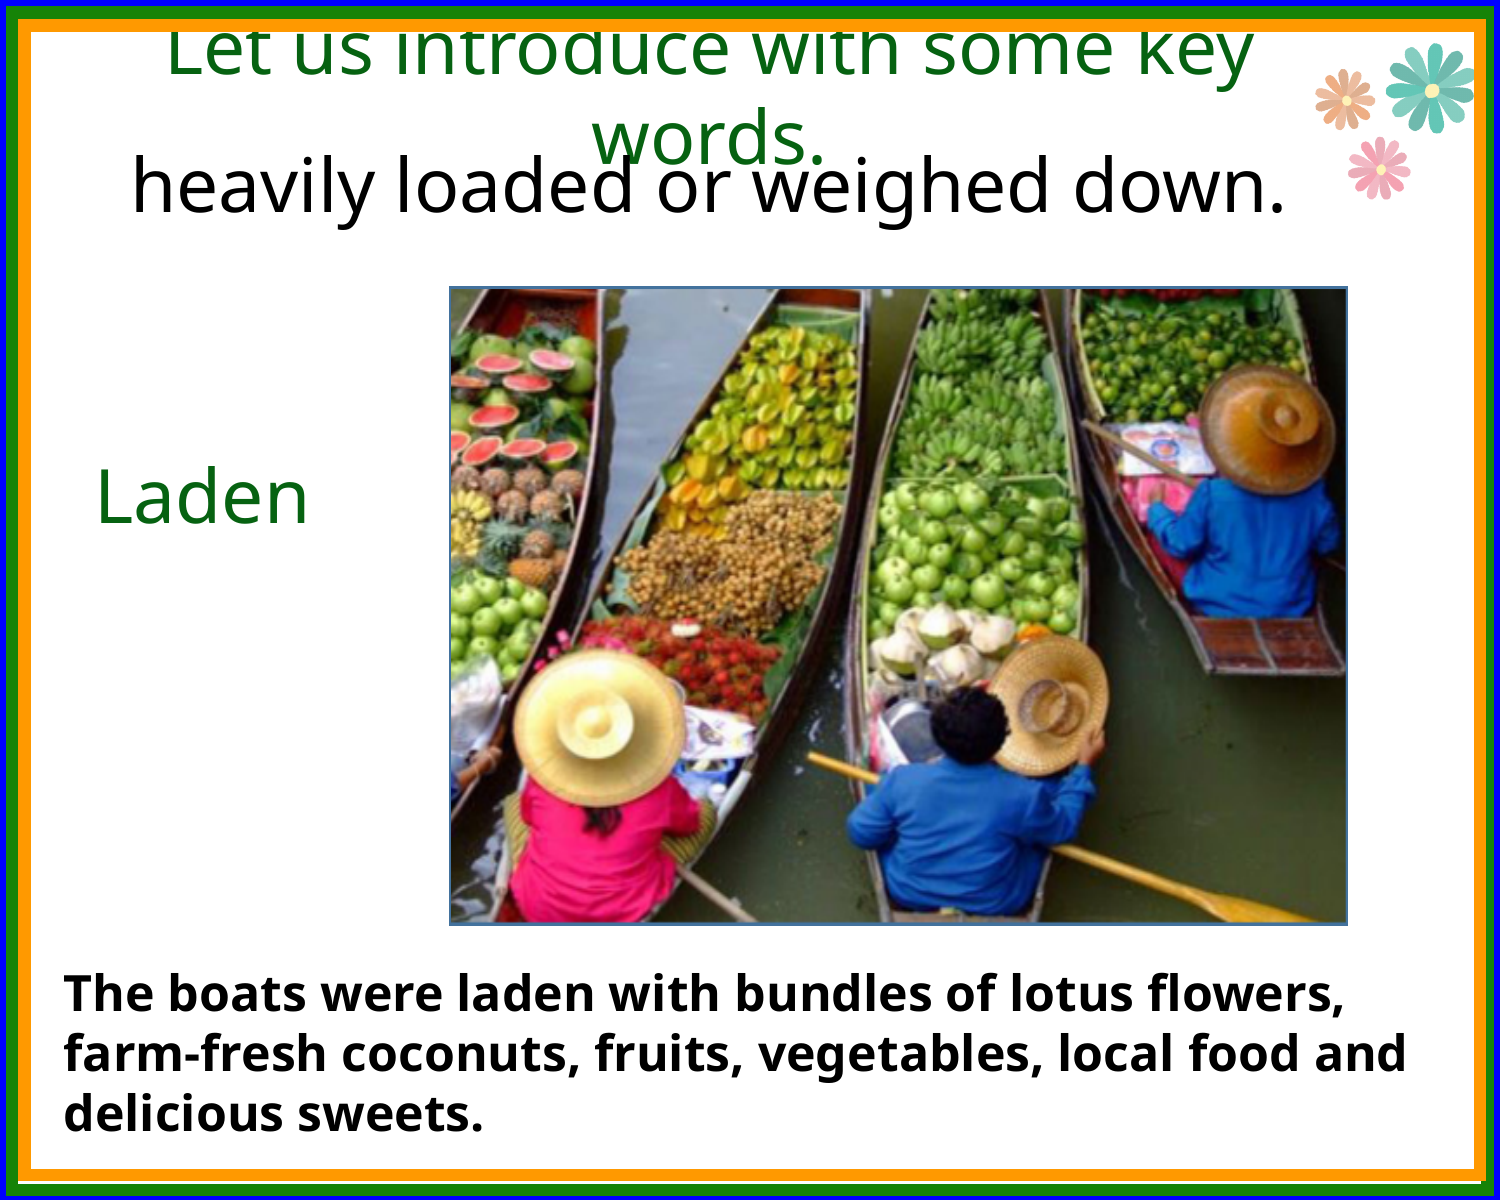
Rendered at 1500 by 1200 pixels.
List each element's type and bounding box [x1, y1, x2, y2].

text_box [0, 0, 1500, 1200]
